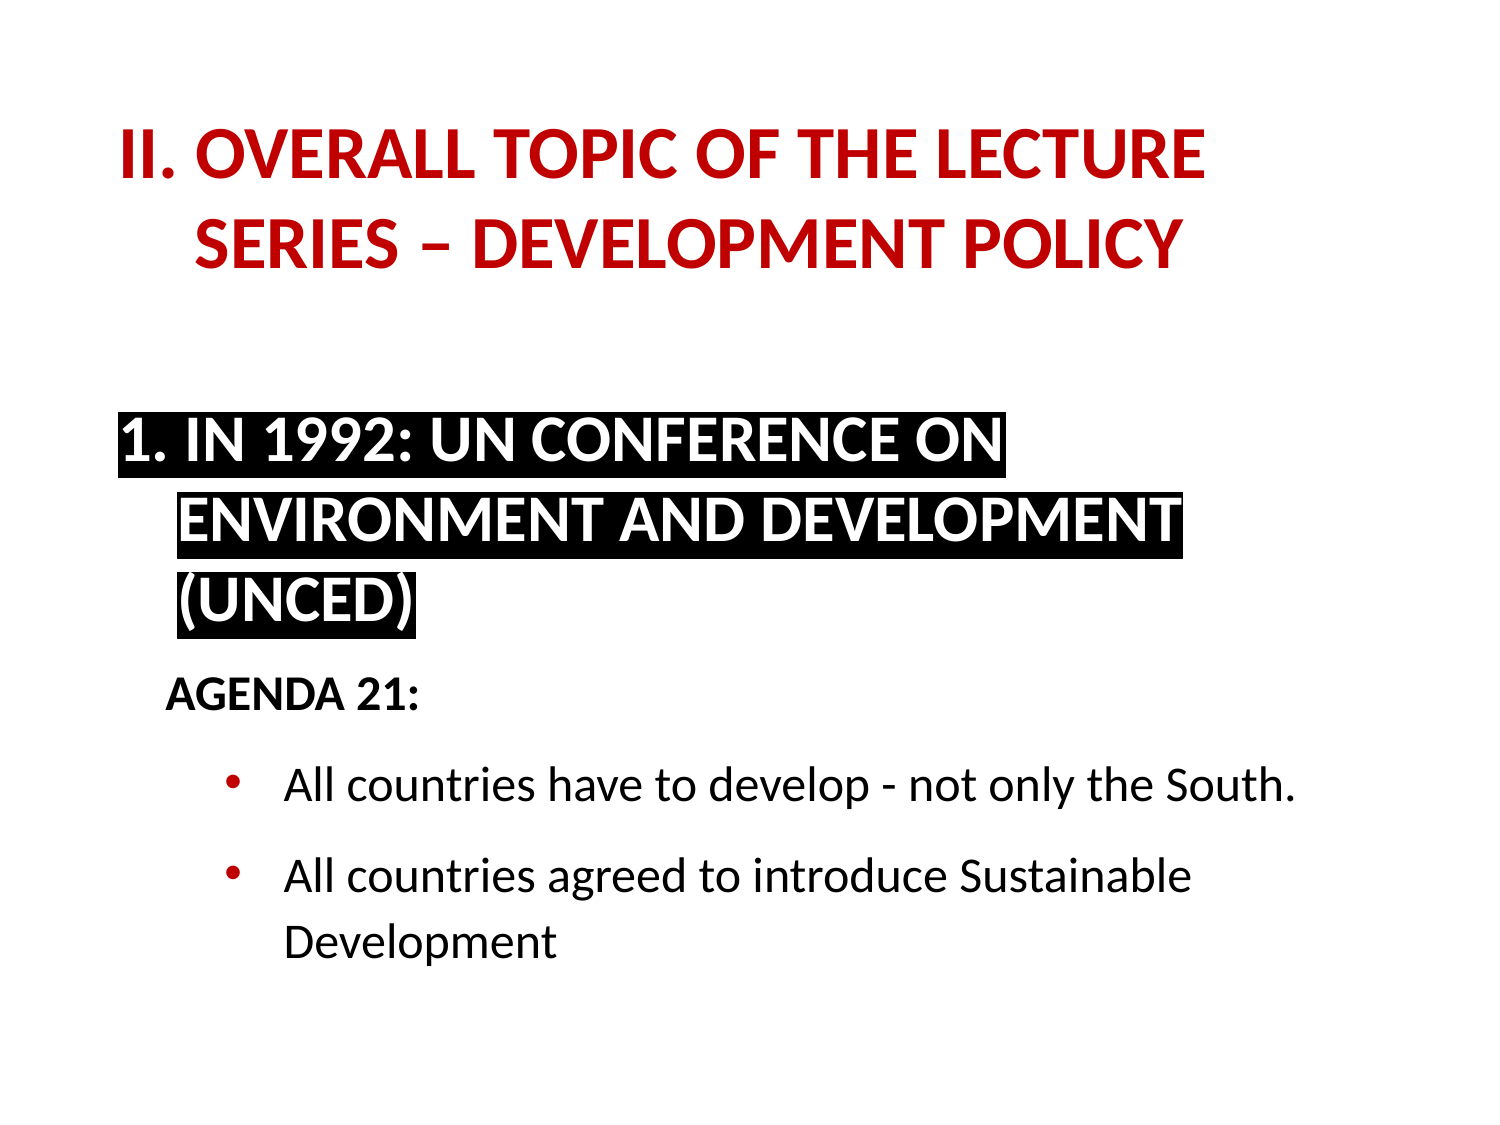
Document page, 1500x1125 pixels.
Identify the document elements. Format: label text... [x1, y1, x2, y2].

title II. Overall topic of the lecture series – Development Policy [103, 99, 1416, 288]
list 1. In 1992: UN Conference on Environment and Development (UNCED) Agenda 21: All countries have to develop - not only the South. All countries agreed to introduce Sustainable Development [103, 387, 1397, 1088]
